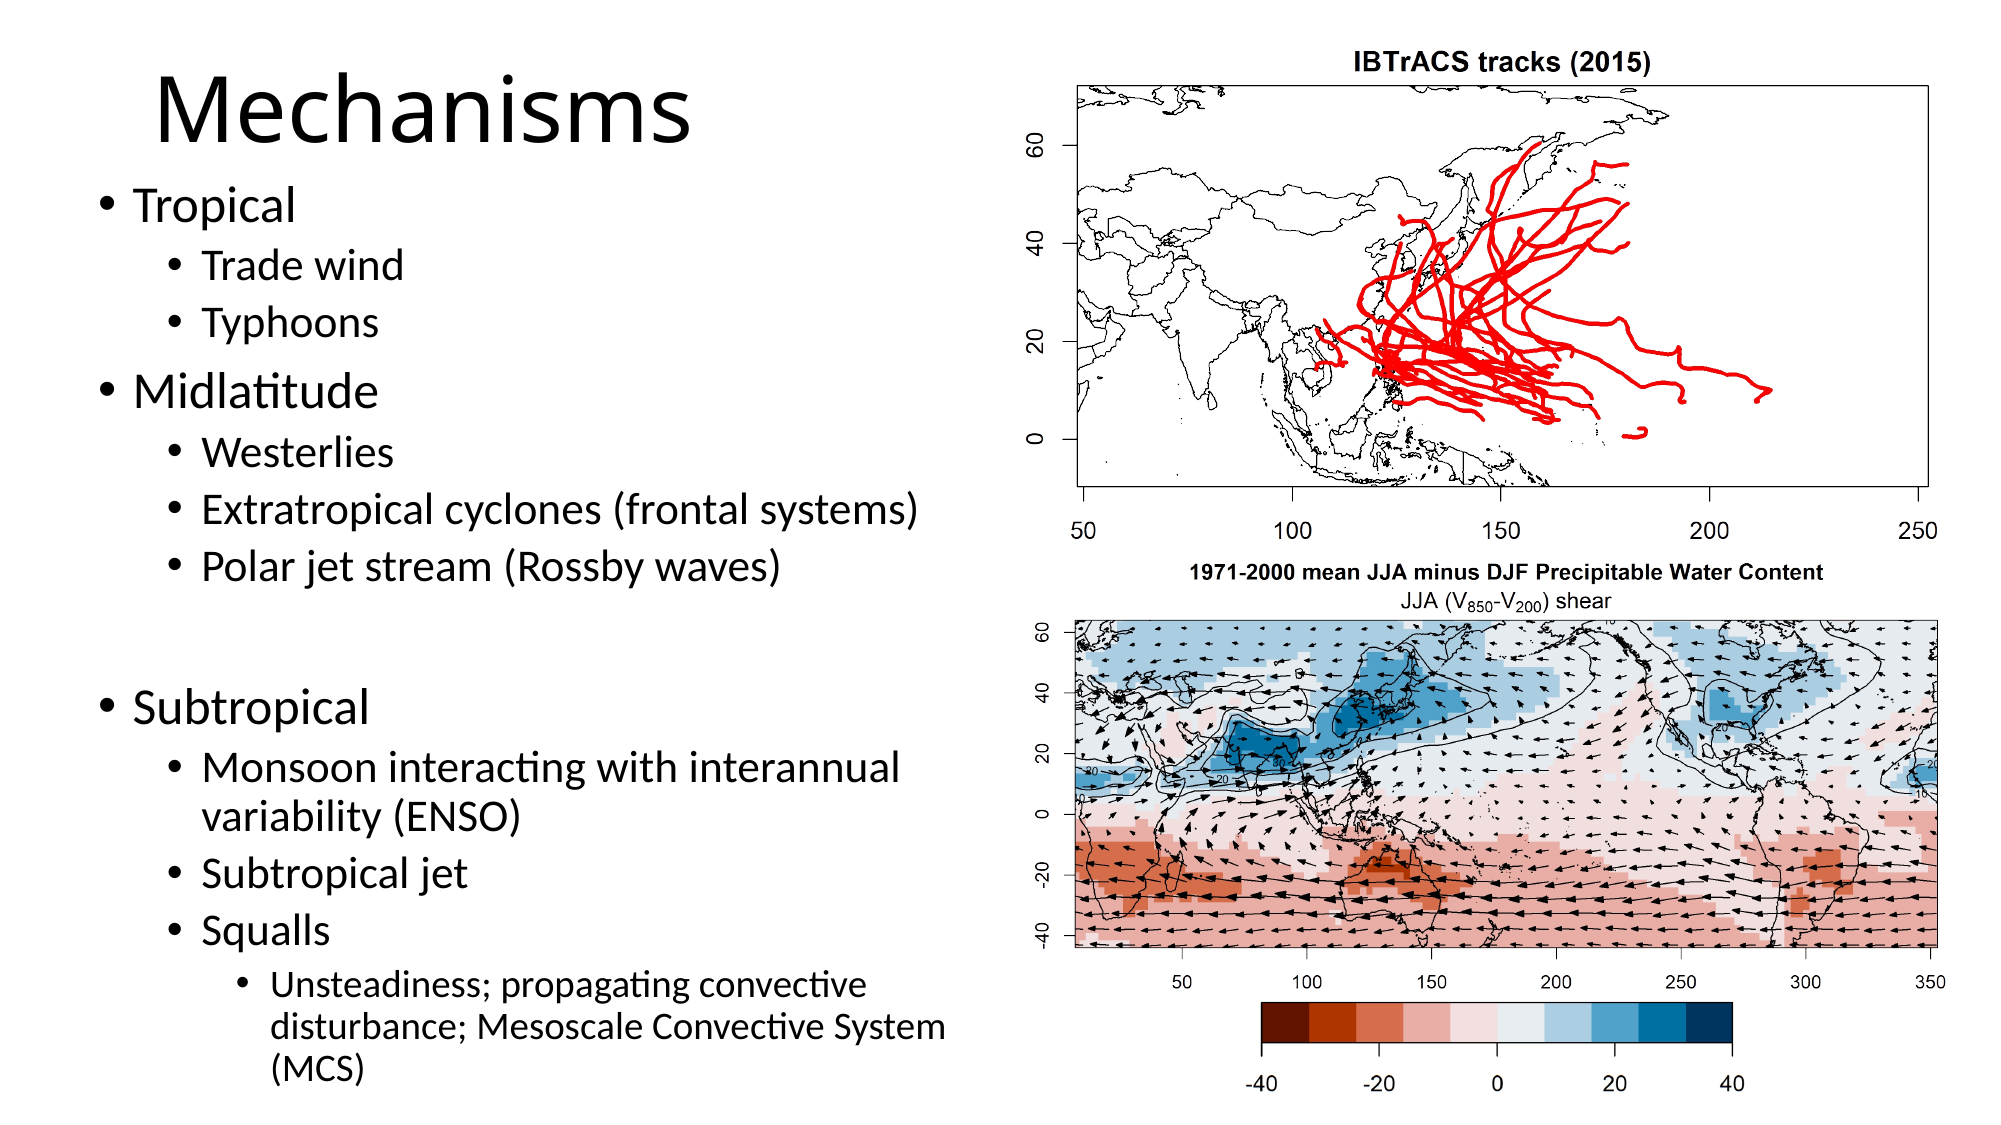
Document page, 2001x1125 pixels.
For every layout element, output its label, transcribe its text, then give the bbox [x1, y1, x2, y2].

title Mechanisms [137, 3, 991, 169]
list Tropical Trade wind Typhoons Midlatitude Westerlies Extratropical cyclones (frontal systems) Polar jet stream (Rossby waves) Subtropical Monsoon interacting with interannual variability (ENSO) Subtropical jet Squalls Unsteadiness; propagating convective disturbance; Mesoscale Convective System (MCS) [83, 169, 1033, 1103]
picture [991, 0, 1960, 1125]
